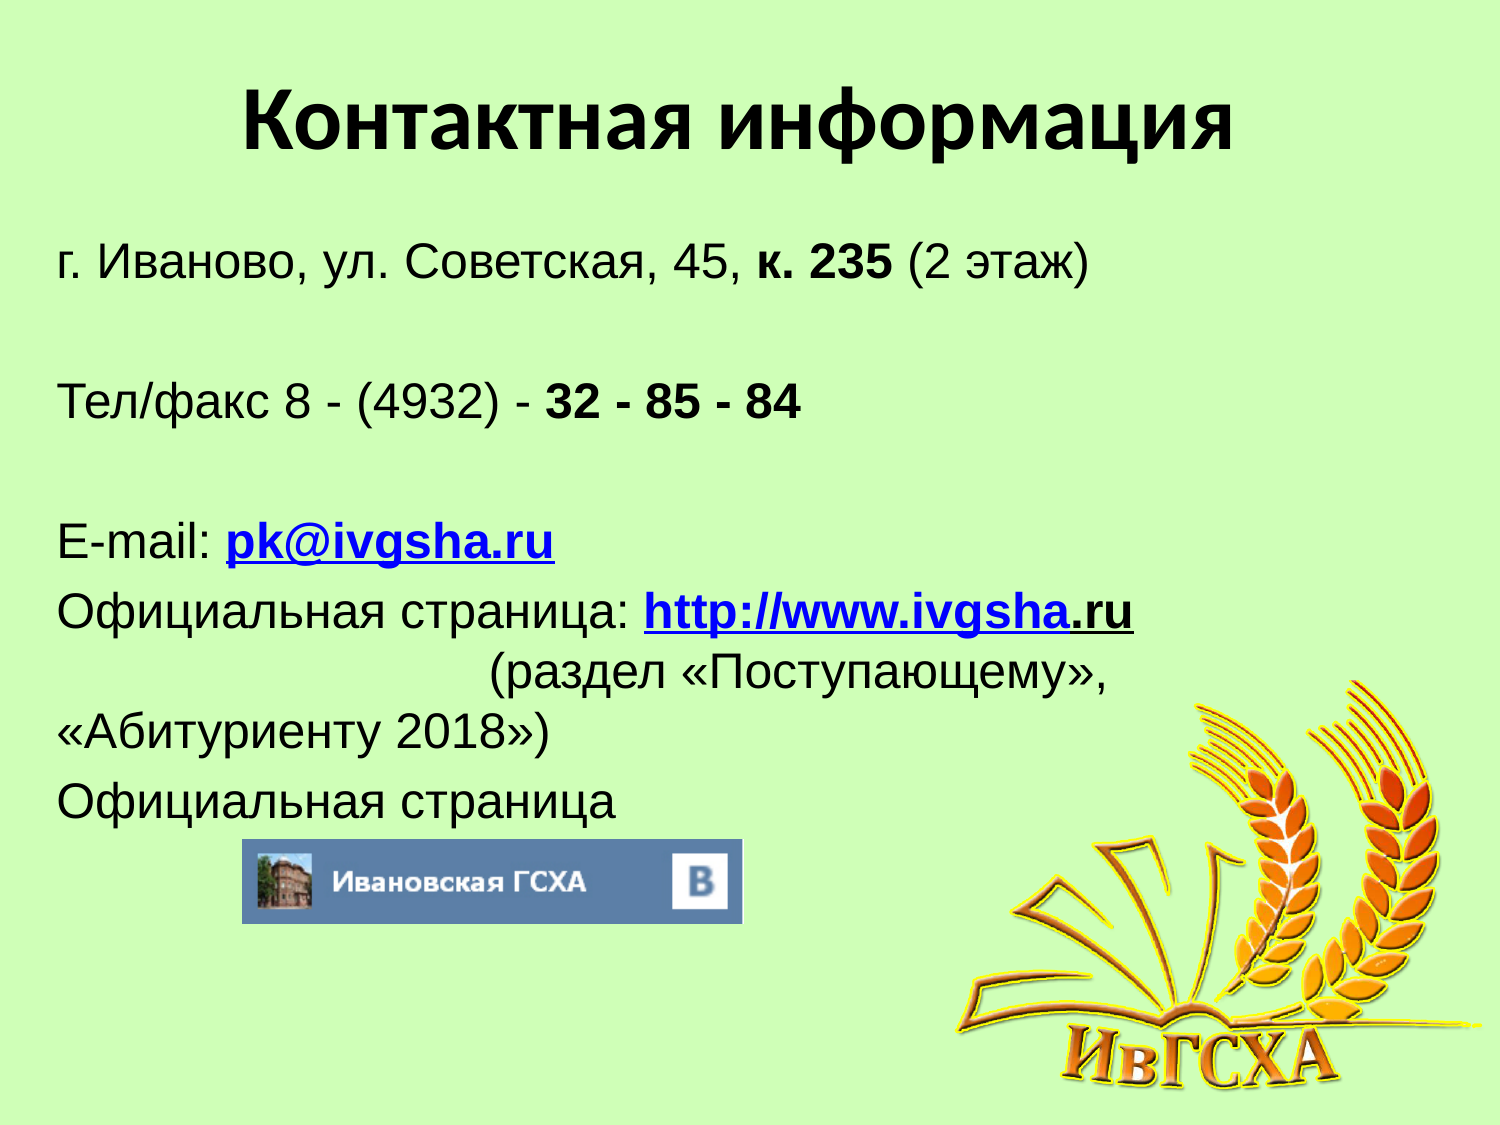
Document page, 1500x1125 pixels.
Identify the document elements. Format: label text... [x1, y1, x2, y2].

picture [241, 839, 745, 924]
title Контактная информация [64, 19, 1415, 207]
picture [949, 680, 1500, 1108]
list г. Иваново, ул. Советская, 45, к. 235 (2 этаж) Тел/факс 8 - (4932) - 32 - 85 - 84 Е-mail: pk@ivgsha.ru Официальная страница: http://www.ivgsha.ru (раздел «Поступающему», «Абитуриенту 2018») Официальная страница [41, 160, 1300, 949]
